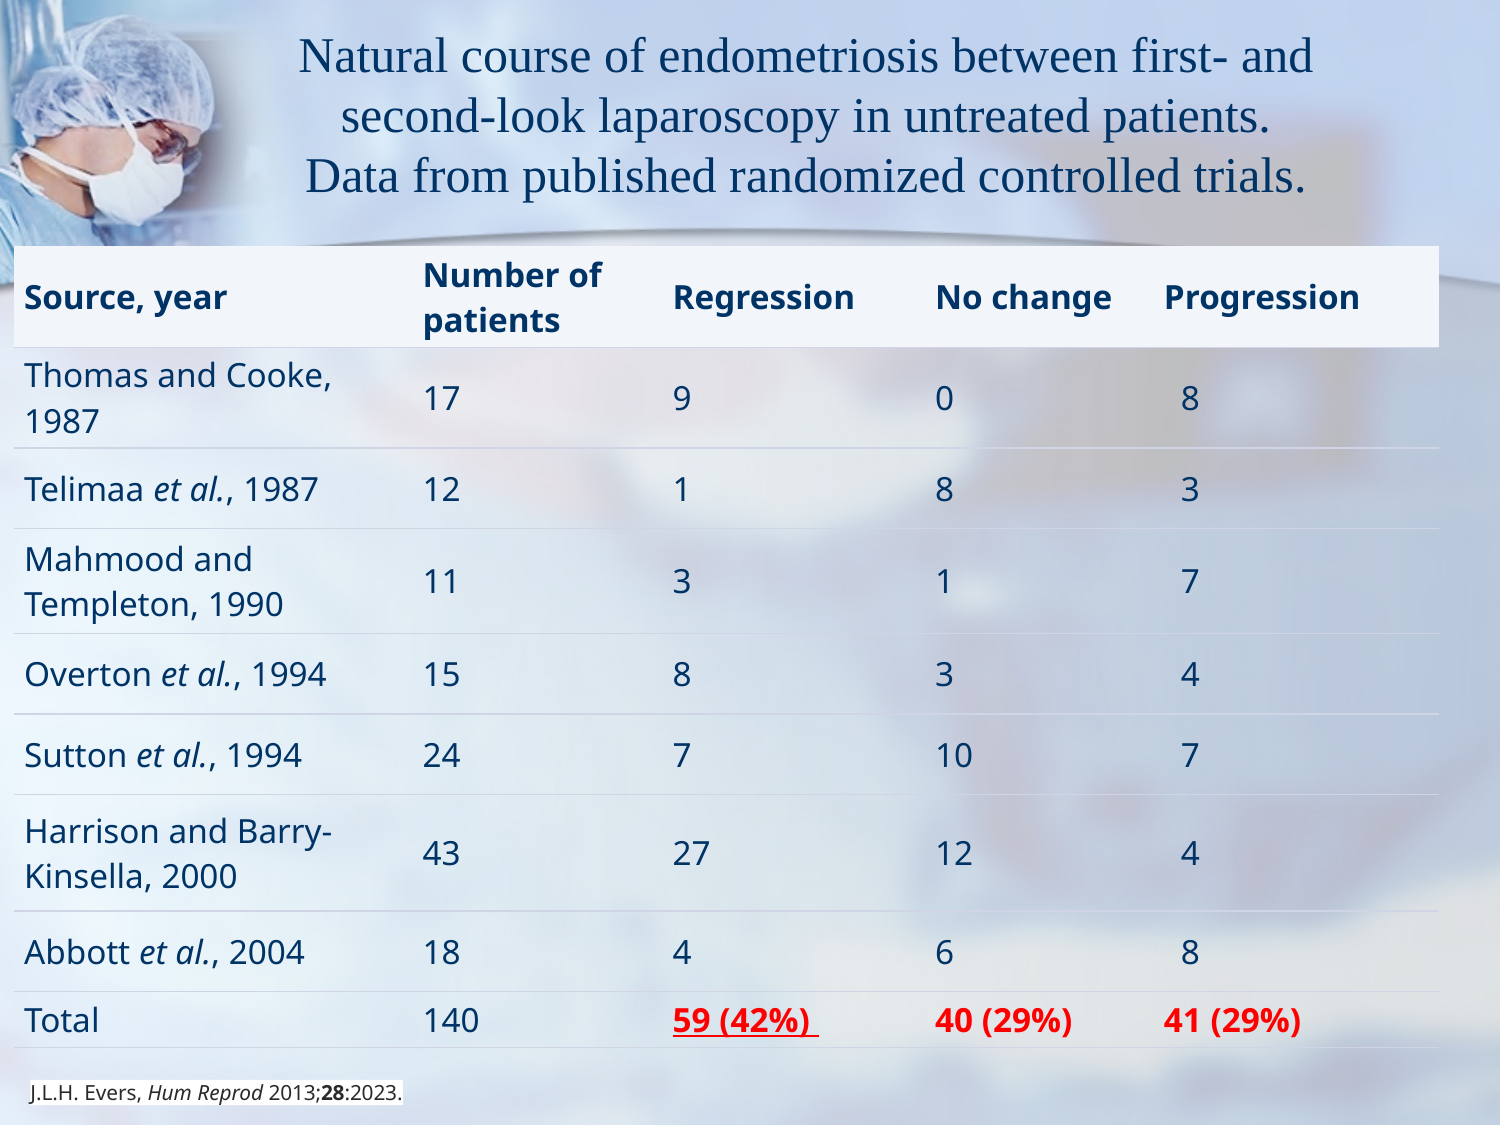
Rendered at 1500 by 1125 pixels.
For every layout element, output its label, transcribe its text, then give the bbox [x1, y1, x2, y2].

table_cell 3 [662, 529, 925, 633]
table_cell 40 (29%) [925, 992, 1154, 1047]
table_cell Sutton et al., 1994 [14, 715, 413, 794]
table_cell 24 [413, 715, 662, 794]
table_header Regression [662, 246, 925, 347]
table_cell 27 [662, 795, 925, 910]
table_cell 6 [925, 912, 1154, 991]
table_cell 17 [413, 348, 662, 447]
table_cell 4 [1154, 795, 1439, 910]
table_cell 1 [925, 529, 1154, 633]
table_cell 3 [925, 634, 1154, 713]
table_cell 11 [413, 529, 662, 633]
table_cell 7 [1154, 715, 1439, 794]
picture [0, 0, 1500, 1125]
table_cell 4 [662, 912, 925, 991]
table_cell Harrison and Barry-Kinsella, 2000 [14, 795, 413, 910]
table_header No change [925, 246, 1154, 347]
table_header Progression [1154, 246, 1439, 347]
table_cell 15 [413, 634, 662, 713]
table_cell 12 [413, 449, 662, 528]
table_header Number of patients [413, 246, 662, 347]
table_cell Total [14, 992, 413, 1047]
table_cell 41 (29%) [1154, 992, 1439, 1047]
table_cell 43 [413, 795, 662, 910]
table_cell 9 [662, 348, 925, 447]
table_cell Abbott et al., 2004 [14, 912, 413, 991]
table_cell Telimaa et al., 1987 [14, 449, 413, 528]
table_cell 10 [925, 715, 1154, 794]
table_cell 8 [925, 449, 1154, 528]
table_cell 140 [413, 992, 662, 1047]
table_cell 8 [1154, 912, 1439, 991]
table_cell Overton et al., 1994 [14, 634, 413, 713]
table_header Source, year [14, 246, 413, 347]
table_cell 0 [925, 348, 1154, 447]
table_cell 4 [1154, 634, 1439, 713]
text_box J.L.H. Evers, Hum Reprod 2013;28:2023. [30, 1079, 403, 1106]
table_cell 59 (42%) [662, 992, 925, 1047]
table_cell 8 [1154, 348, 1439, 447]
table_cell 3 [1154, 449, 1439, 528]
table_cell Mahmood and Templeton, 1990 [14, 529, 413, 633]
table_cell 1 [662, 449, 925, 528]
table_cell 12 [925, 795, 1154, 910]
table_cell 8 [662, 634, 925, 713]
table_cell 18 [413, 912, 662, 991]
table_cell Thomas and Cooke, 1987 [14, 348, 413, 447]
table_cell 7 [1154, 529, 1439, 633]
table_cell 7 [662, 715, 925, 794]
title Natural course of endometriosis between first- and second-look laparoscopy in untreated patients. Data from published randomized controlled trials. [199, 24, 1413, 201]
